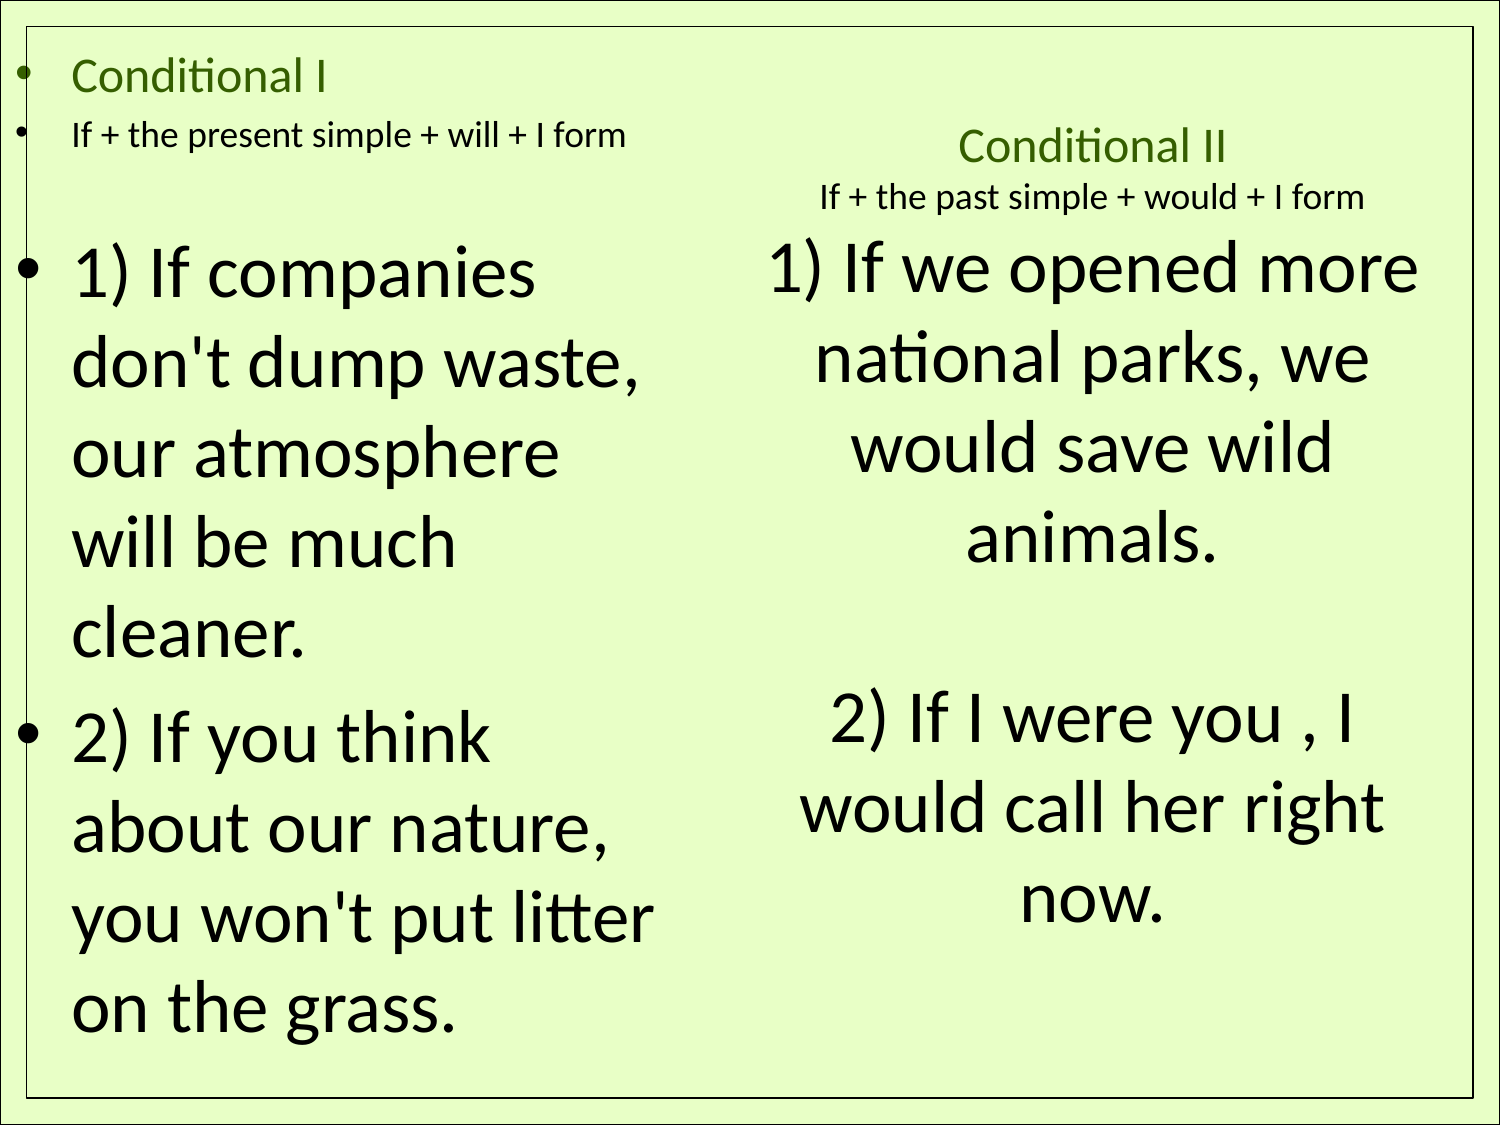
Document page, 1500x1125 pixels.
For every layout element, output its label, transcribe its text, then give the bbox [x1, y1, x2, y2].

text_box [26, 26, 1473, 1098]
subtitle Conditional I If + the present simple + will + I form 1) If companies don't dump waste, our atmosphere will be much cleaner. 2) If you think about our nature, you won't put litter on the grass. [0, 34, 675, 1125]
text_box [0, 0, 1500, 1125]
